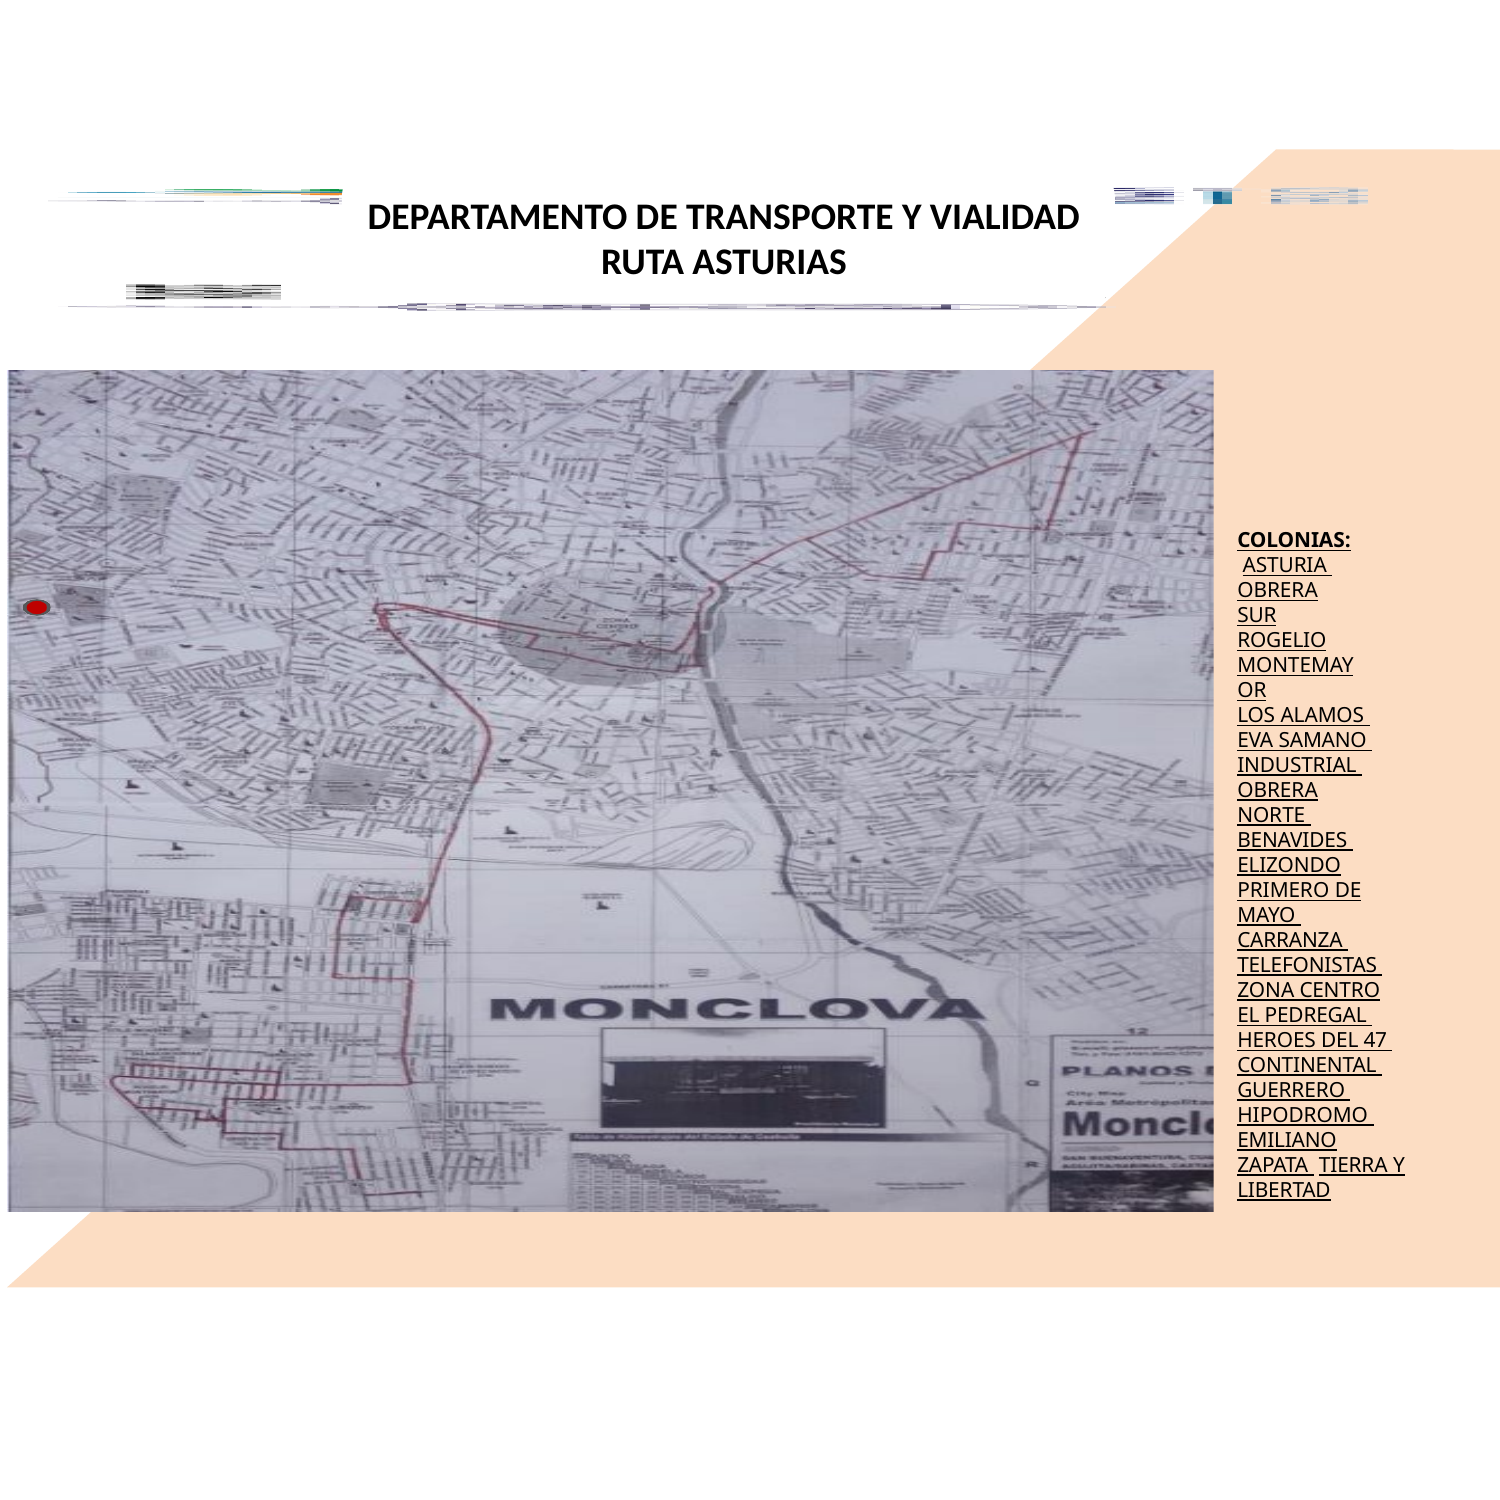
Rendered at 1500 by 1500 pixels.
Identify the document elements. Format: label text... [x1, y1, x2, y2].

text_box [7, 370, 1214, 1212]
text_box DEPARTAMENTO DE TRANSPORTE Y VIALIDAD RUTA ASTURIAS [341, 172, 1115, 303]
text_box [7, 149, 1500, 1288]
text_box [22, 599, 51, 616]
text_box COLONIAS: ASTURIA OBRERA SUR ROGELIO MONTEMAYOR LOS ALAMOS EVA SAMANO INDUSTRIAL OBRERA NORTE BENAVIDES ELIZONDO PRIMERO DE MAYO CARRANZA TELEFONISTAS ZONA CENTRO EL PEDREGAL HEROES DEL 47 CONTINENTAL GUERRERO HIPODROMO EMILIANO ZAPATA TIERRA Y LIBERTAD [1235, 527, 1455, 1056]
text_box [10, 186, 1446, 312]
